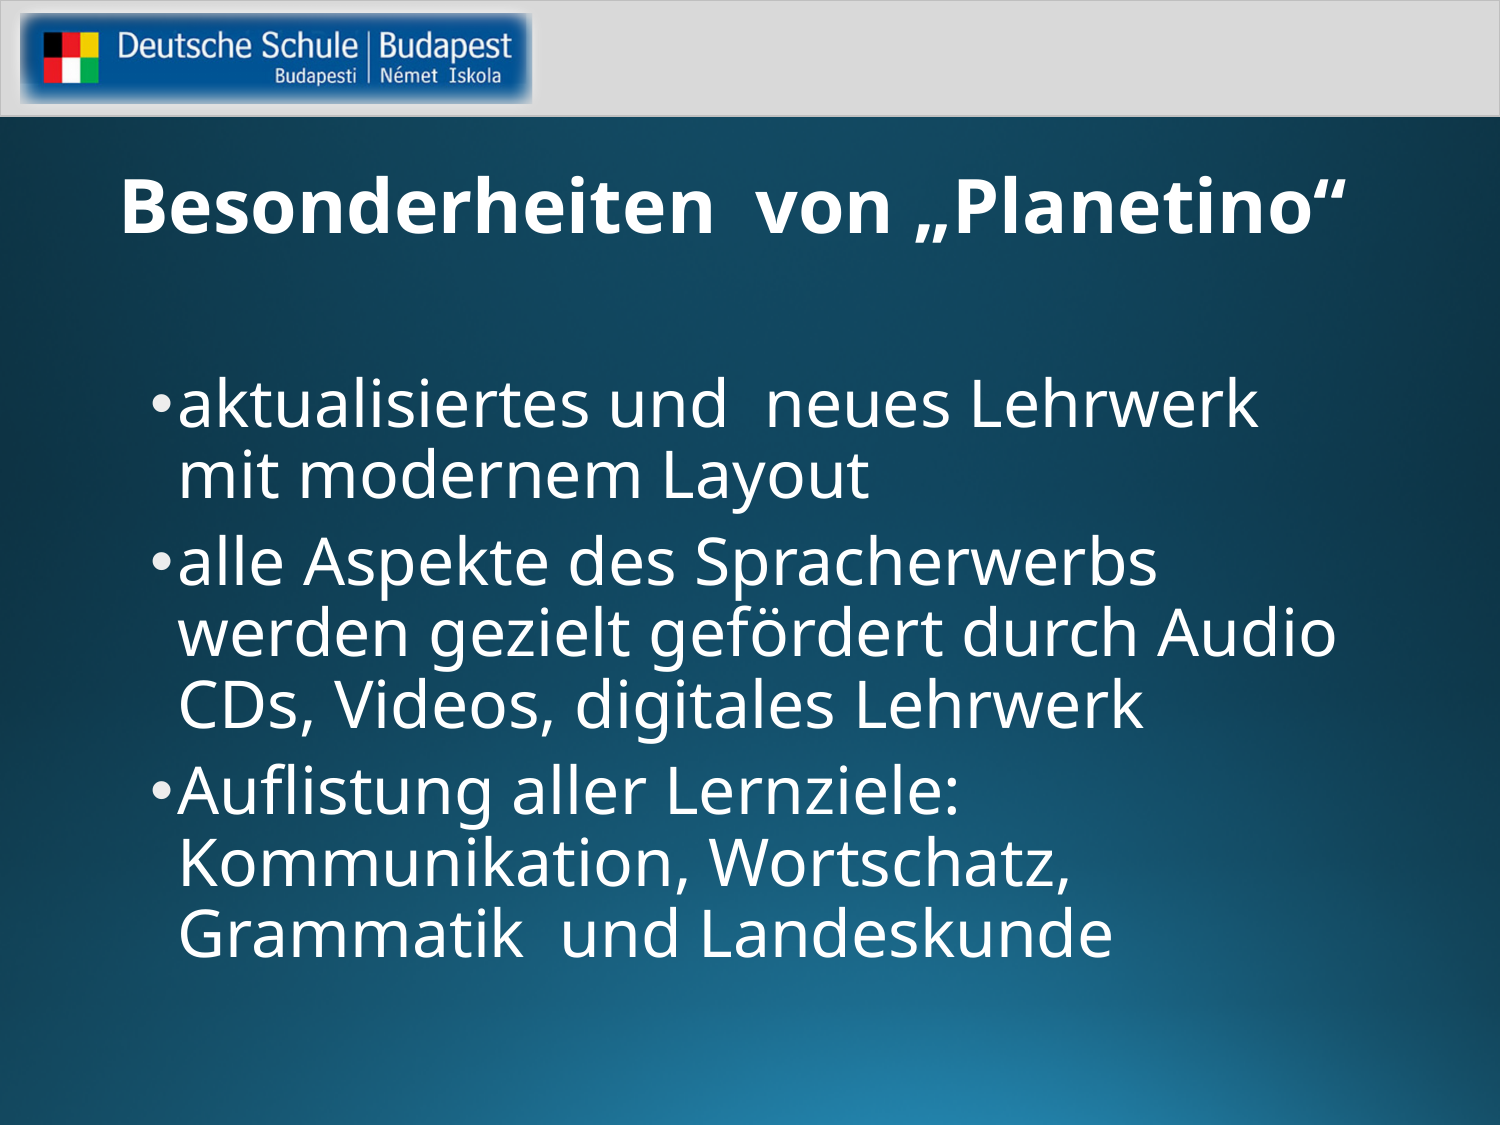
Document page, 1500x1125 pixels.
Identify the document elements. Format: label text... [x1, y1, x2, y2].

list aktualisiertes und neues Lehrwerk mit modernem Layout alle Aspekte des Spracherwerbs werden gezielt gefördert durch Audio CDs, Videos, digitales Lehrwerk Auflistung aller Lernziele: Kommunikation, Wortschatz, Grammatik und Landeskunde [135, 268, 1394, 983]
picture [29, 23, 520, 88]
picture [0, 117, 1500, 1125]
title Besonderheiten von „Planetino“ [103, 59, 1397, 278]
